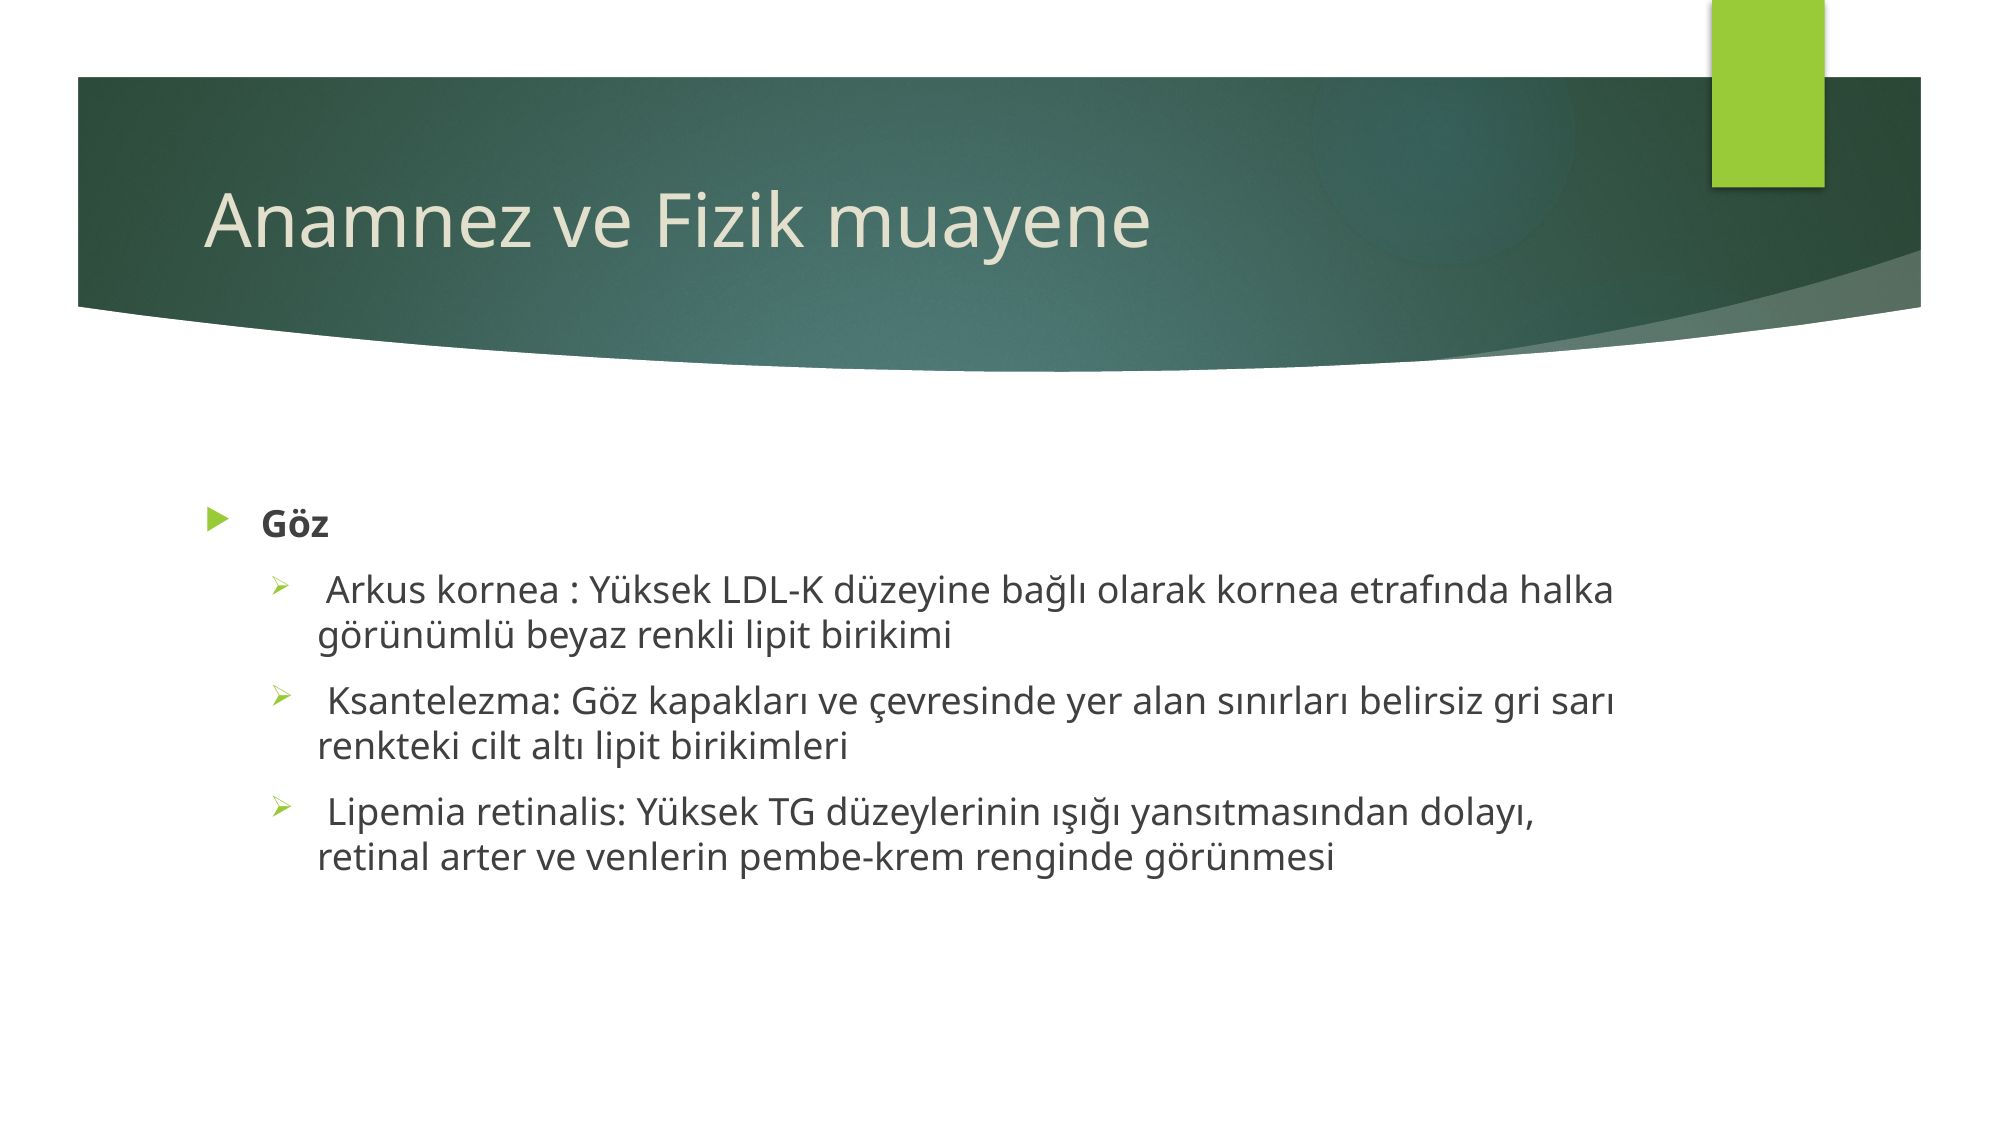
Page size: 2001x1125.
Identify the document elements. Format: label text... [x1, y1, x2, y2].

list Göz Arkus kornea : Yüksek LDL-K düzeyine bağlı olarak kornea etrafında halka görünümlü beyaz renkli lipit birikimi Ksantelezma: Göz kapakları ve çevresinde yer alan sınırları belirsiz gri sarı renkteki cilt altı lipit birikimleri Lipemia retinalis: Yüksek TG düzeylerinin ışığı yansıtmasından dolayı, retinal arter ve venlerin pembe-krem renginde görünmesi [189, 426, 1638, 988]
title Anamnez ve Fizik muayene [189, 159, 1627, 276]
